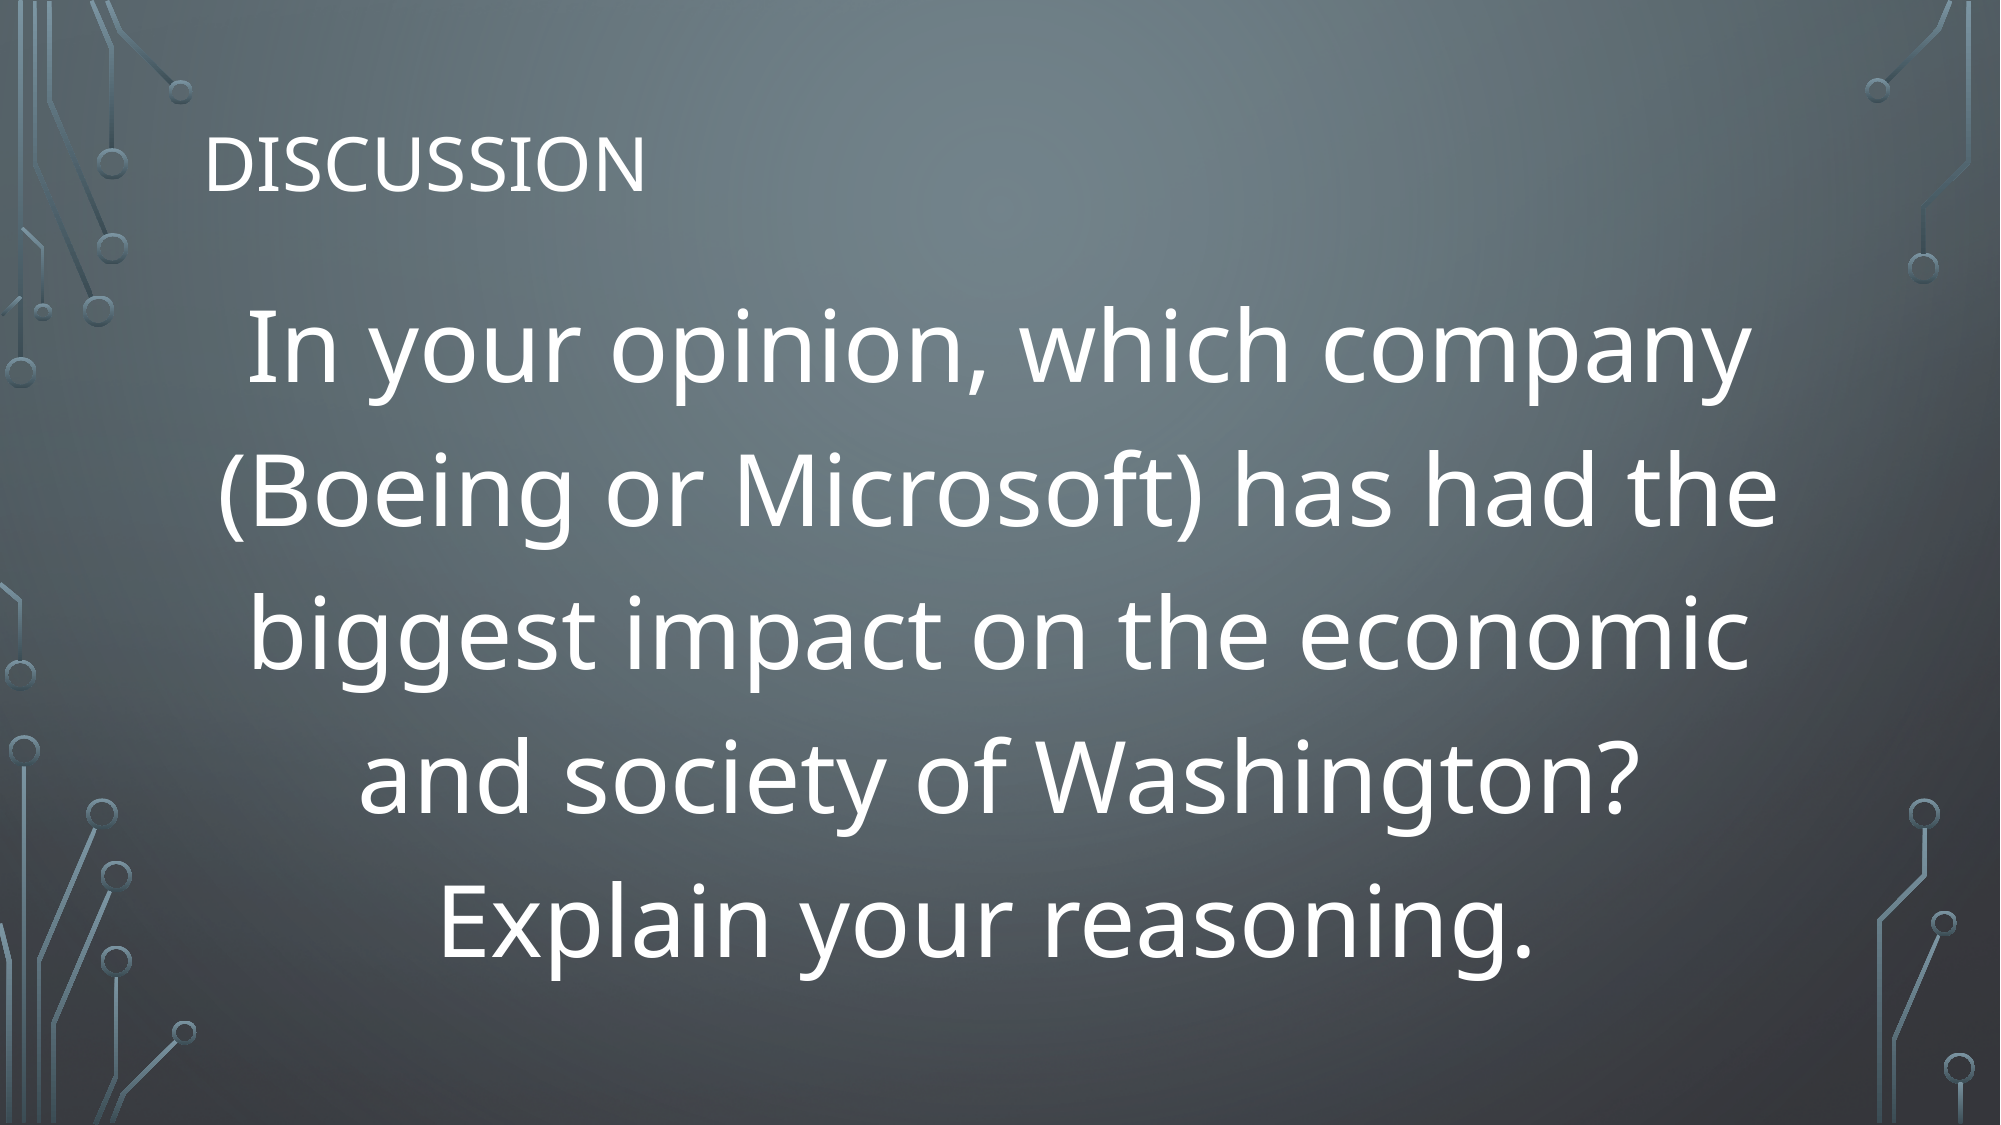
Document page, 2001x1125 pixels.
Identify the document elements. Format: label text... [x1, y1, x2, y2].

title Discussion [187, 101, 1813, 233]
list In your opinion, which company (Boeing or Microsoft) has had the biggest impact on the economic and society of Washington? Explain your reasoning. [187, 250, 1813, 1040]
